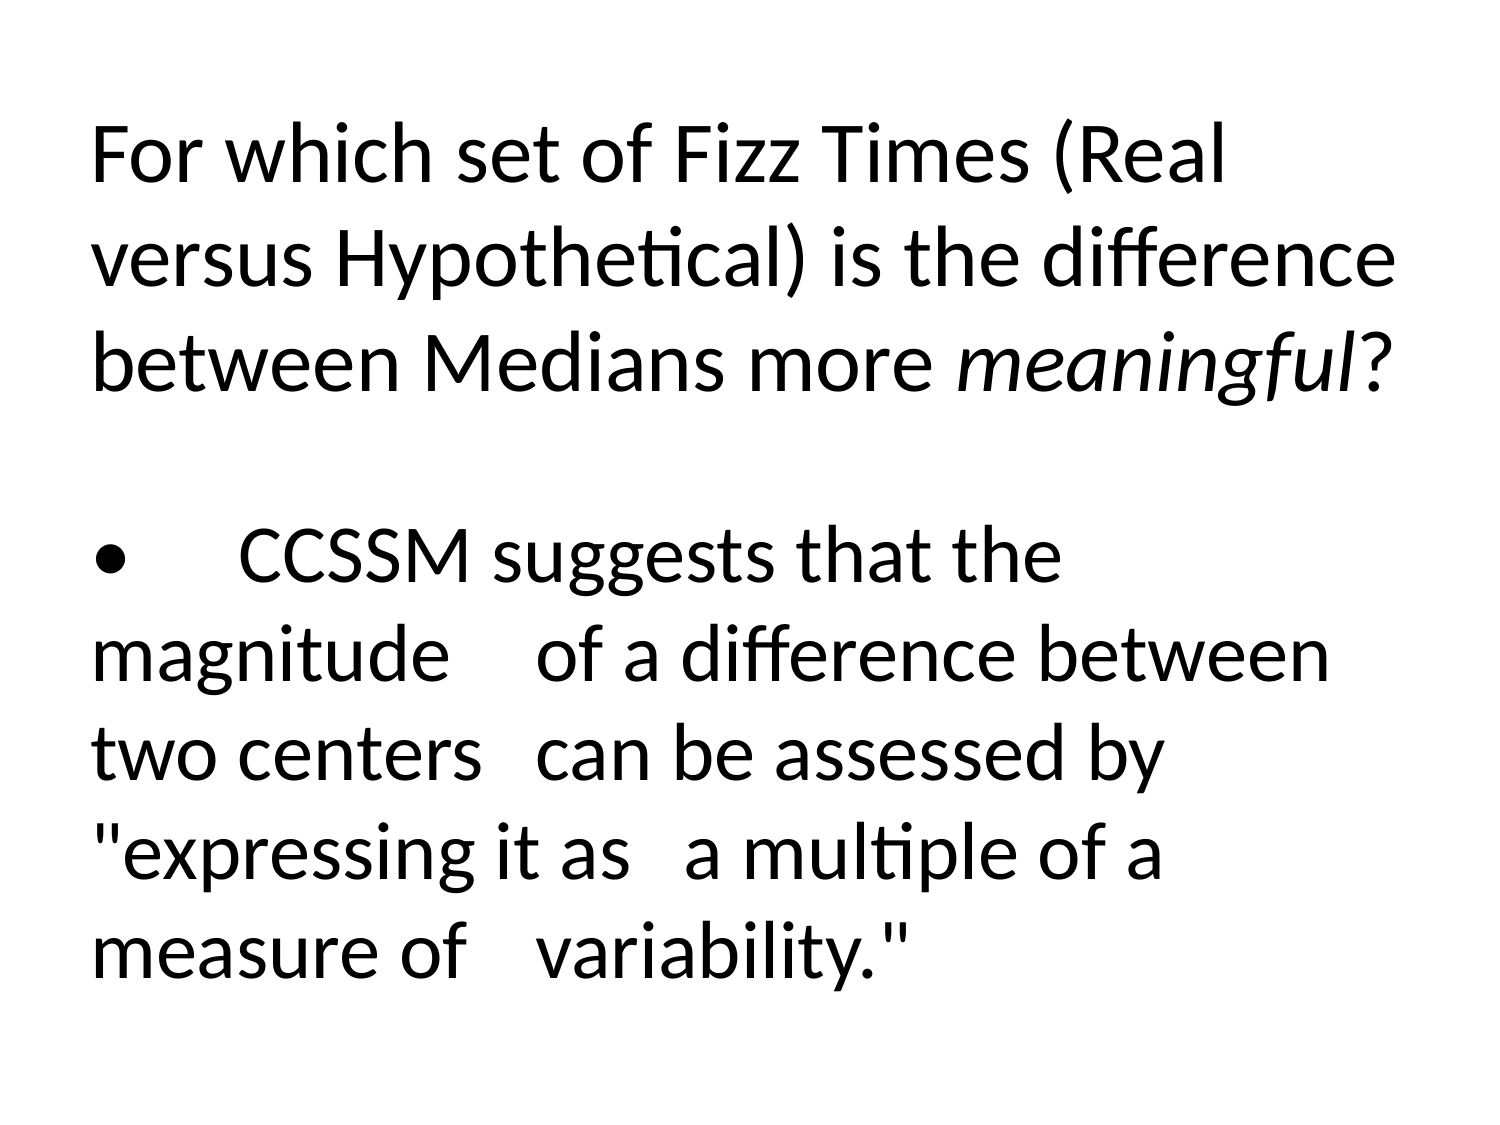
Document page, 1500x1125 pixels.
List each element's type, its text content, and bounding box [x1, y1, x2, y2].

title For which set of Fizz Times (Real versus Hypothetical) is the difference between Medians more meaningful? [75, 45, 1425, 459]
list • CCSSM suggests that the magnitude of a difference between two centers can be assessed by "expressing it as a multiple of a measure of variability." [75, 493, 1425, 1005]
